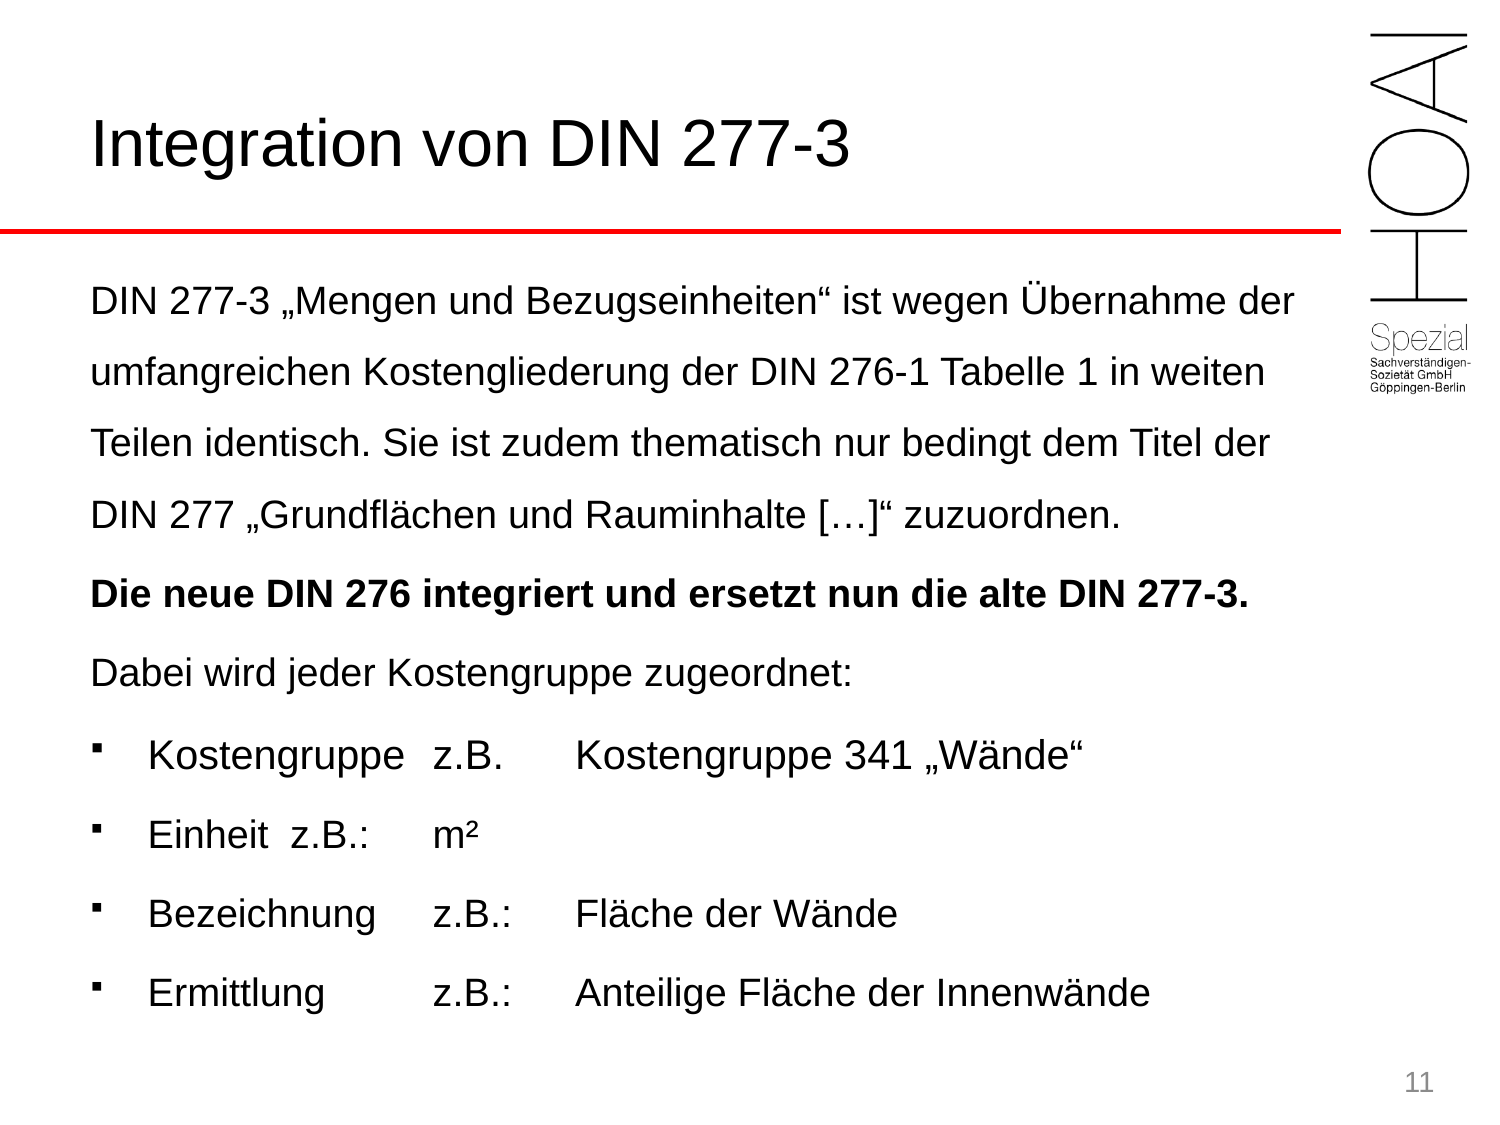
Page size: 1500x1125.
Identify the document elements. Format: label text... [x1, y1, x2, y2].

slide_number 11 [1367, 1046, 1472, 1106]
title Integration von DIN 277-3 [75, 54, 1341, 226]
list DIN 277-3 „Mengen und Bezugseinheiten“ ist wegen Übernahme der umfangreichen Kostengliederung der DIN 276-1 Tabelle 1 in weiten Teilen identisch. Sie ist zudem thematisch nur bedingt dem Titel der DIN 277 „Grundflächen und Rauminhalte […]“ zuzuordnen. Die neue DIN 276 integriert und ersetzt nun die alte DIN 277-3. Dabei wird jeder Kostengruppe zugeordnet: Kostengruppe z.B. Kostengruppe 341 „Wände“ Einheit z.B.: m² Bezeichnung z.B.: Fläche der Wände Ermittlung z.B.: Anteilige Fläche der Innenwände [75, 243, 1341, 1035]
text_box [1362, 29, 1484, 411]
